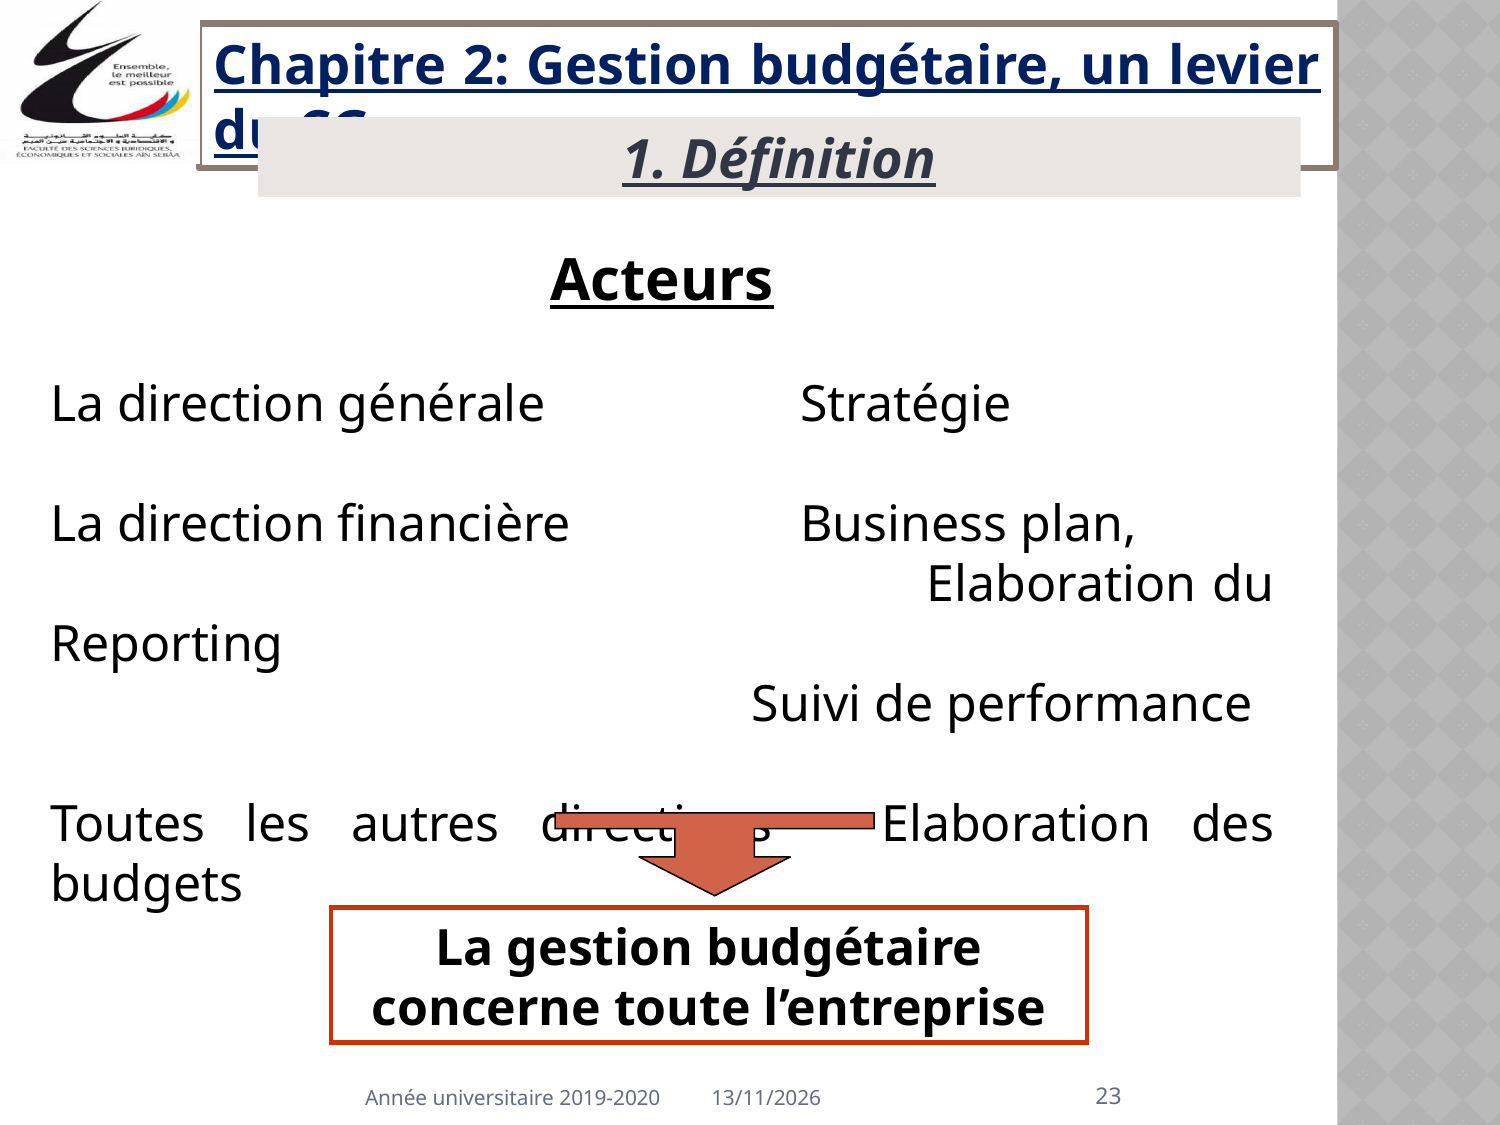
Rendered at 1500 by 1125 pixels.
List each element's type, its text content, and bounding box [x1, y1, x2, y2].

table_cell [1337, 0, 1500, 1125]
text_box La gestion budgétaire concerne toute l’entreprise [331, 907, 1087, 1043]
picture [0, 0, 200, 165]
text_box Acteurs La direction générale Stratégie La direction financière Business plan, Elaboration du Reporting Suivi de performance Toutes les autres directions Elaboration des budgets [35, 234, 1289, 920]
footer Année universitaire 2019-2020 [75, 1075, 675, 1114]
text_box [555, 812, 875, 896]
text_box 1. Définition [257, 117, 1301, 197]
text_box Chapitre 2: Gestion budgétaire, un levier du CG [203, 20, 1339, 171]
slide_number 23 [1025, 1075, 1122, 1113]
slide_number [696, 1075, 1025, 1113]
